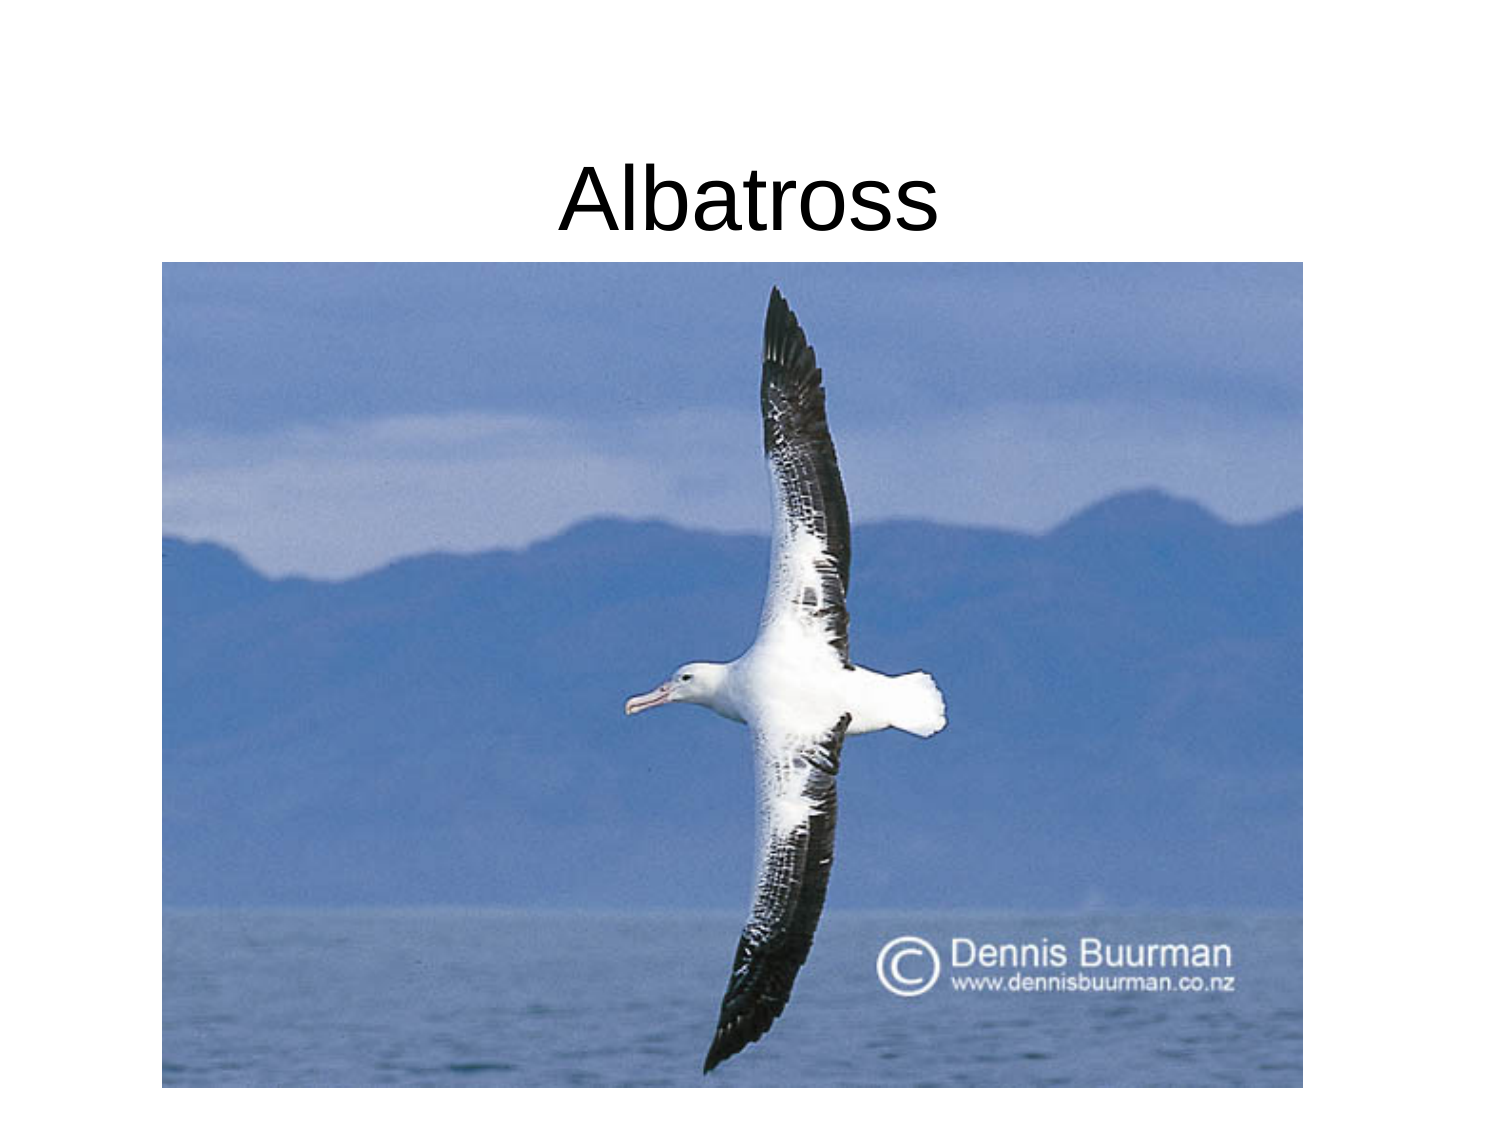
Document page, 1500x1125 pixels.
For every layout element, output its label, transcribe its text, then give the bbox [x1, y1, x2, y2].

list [162, 262, 1304, 1088]
title Albatross [112, 99, 1388, 288]
